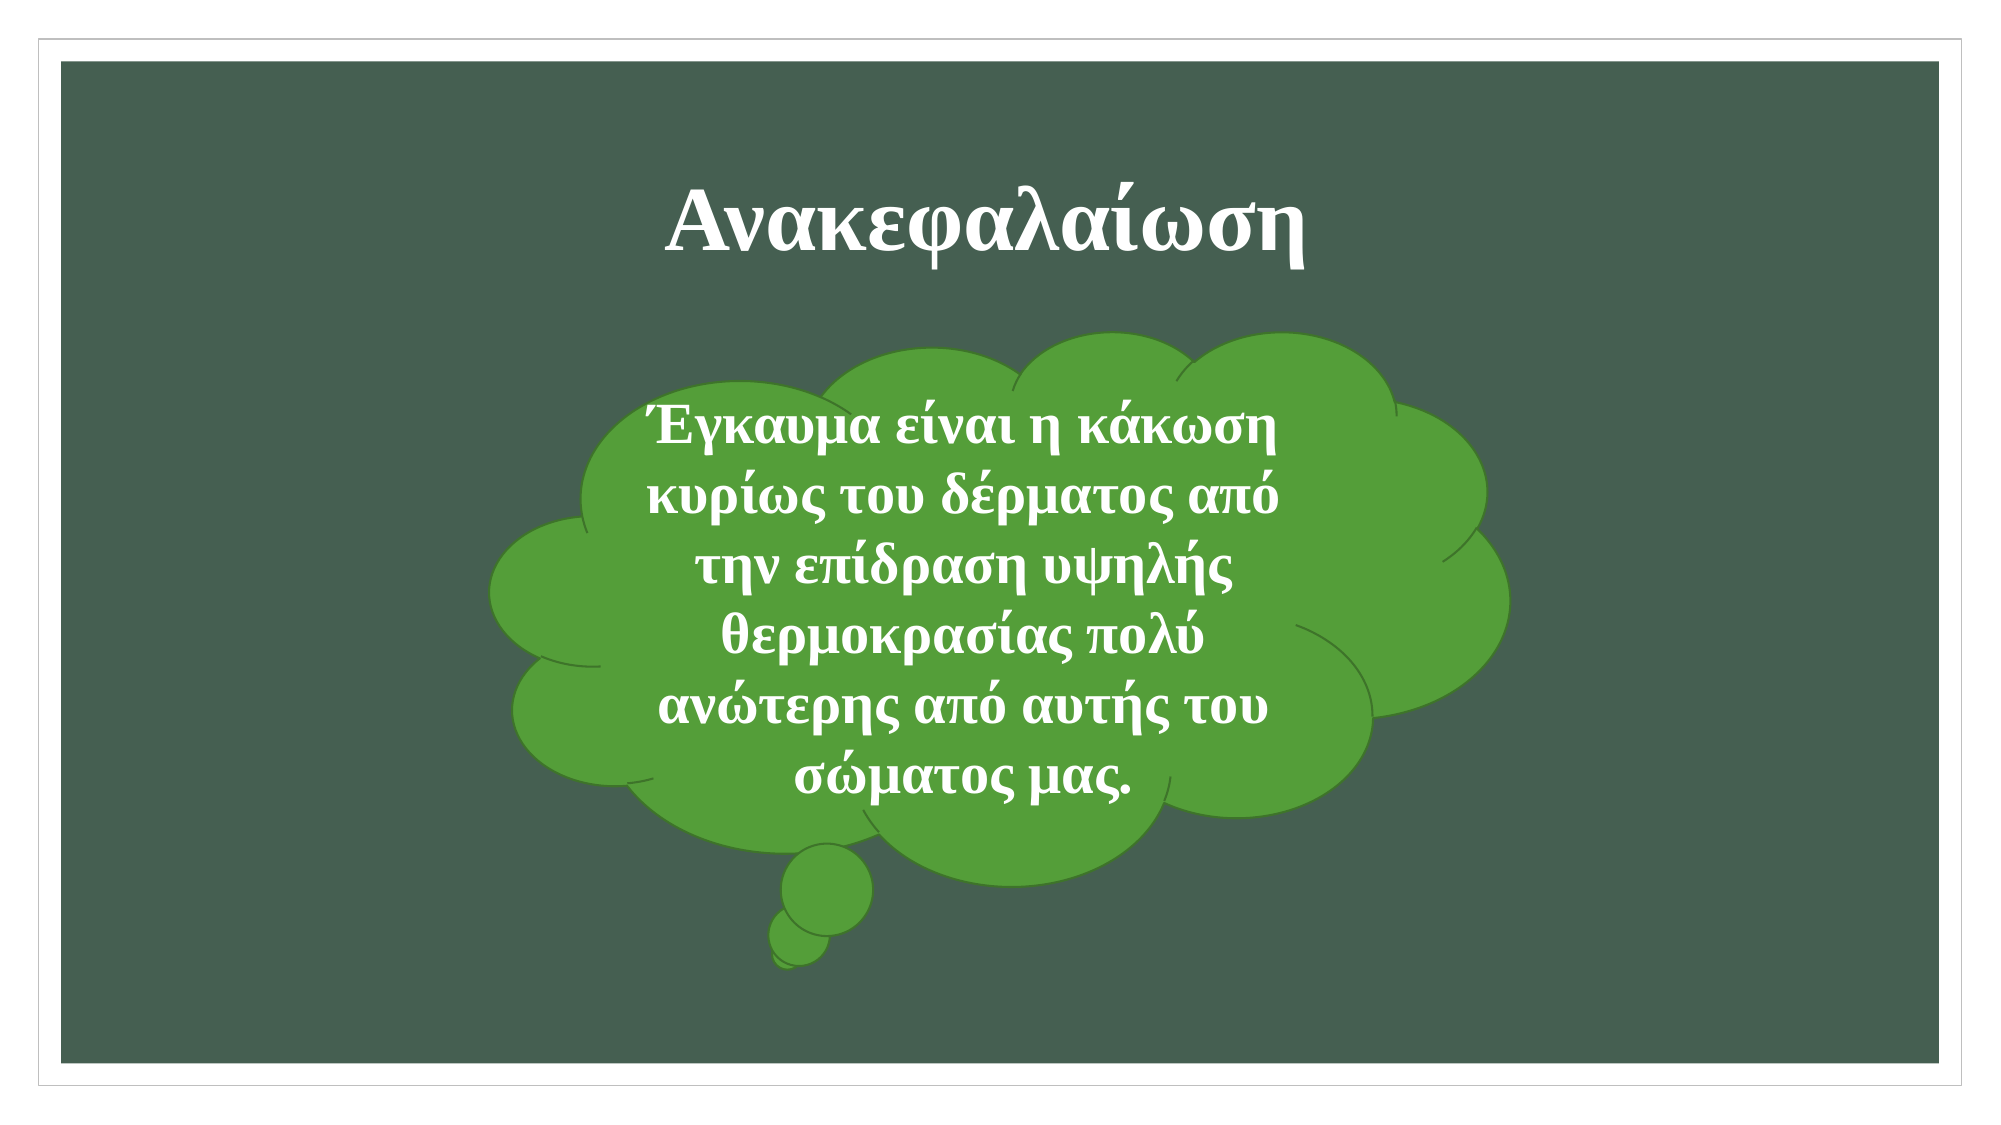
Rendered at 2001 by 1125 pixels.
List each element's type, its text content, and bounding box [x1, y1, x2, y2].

text_box Έγκαυμα είναι η κάκωση κυρίως του δέρματος από την επίδραση υψηλής θερμοκρασίας πολύ ανώτερης από αυτής του σώματος μας. [488, 331, 1512, 971]
title Ανακεφαλαίωση [174, 105, 1825, 331]
